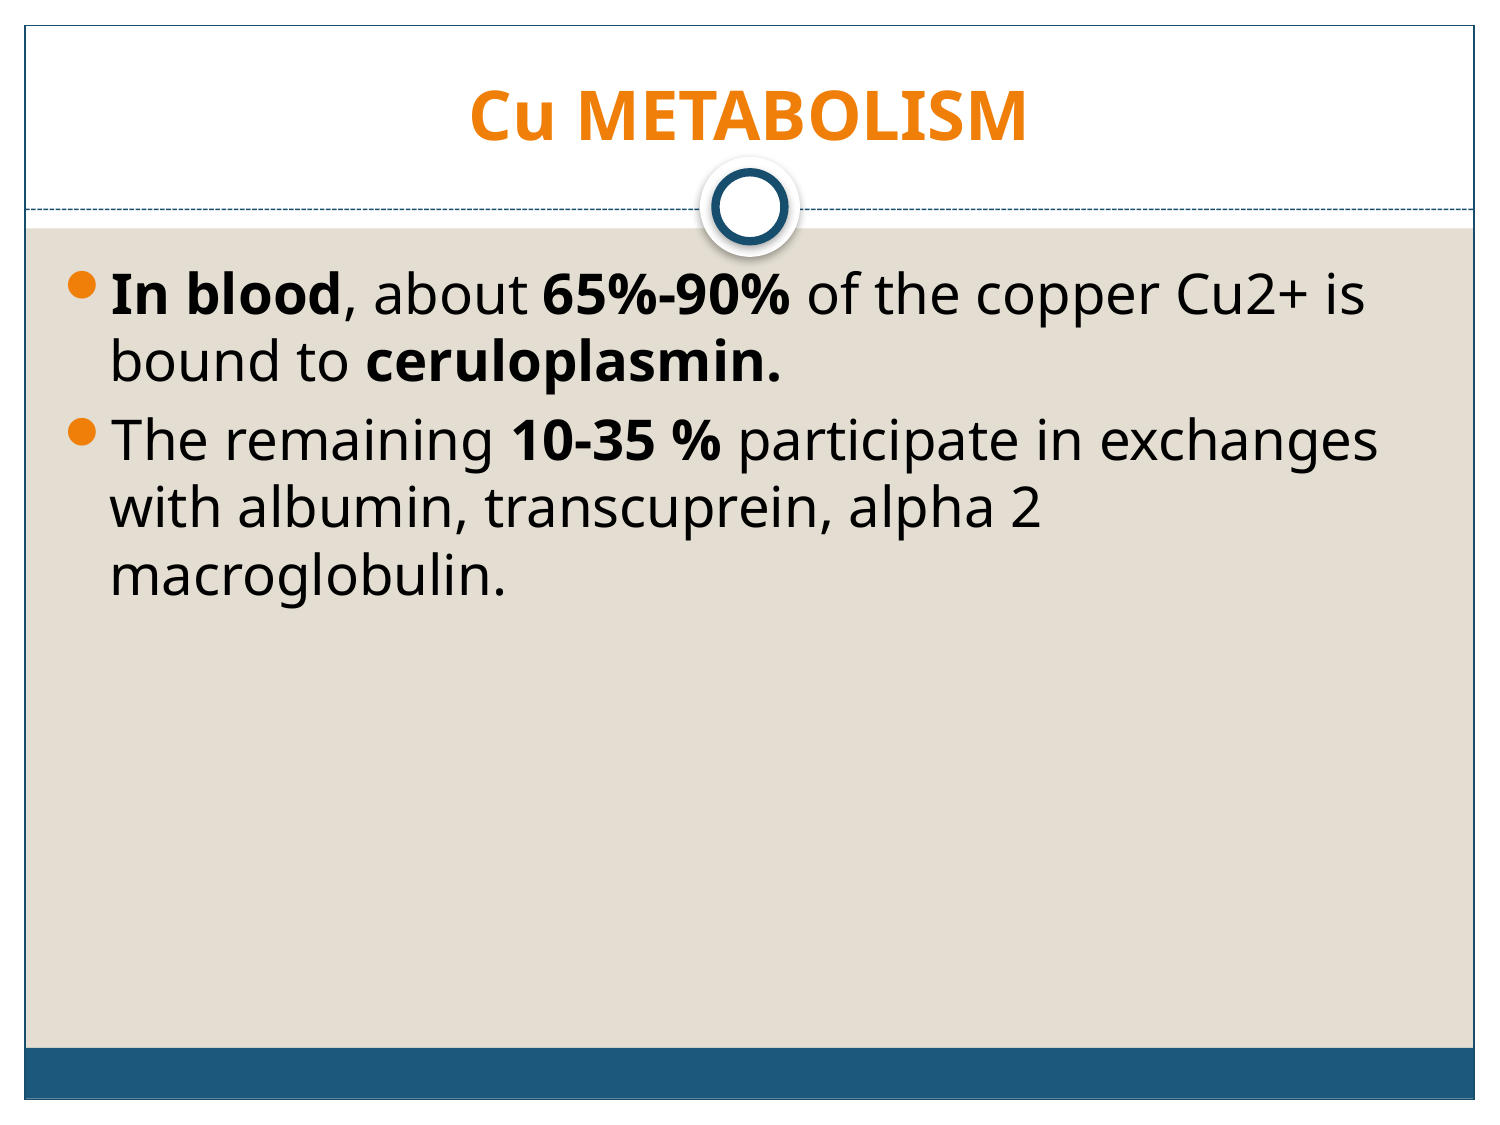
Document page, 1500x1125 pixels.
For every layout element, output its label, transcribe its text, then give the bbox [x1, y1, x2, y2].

list In blood, about 65%-90% of the copper Cu2+ is bound to ceruloplasmin. The remaining 10-35 % participate in exchanges with albumin, transcuprein, alpha 2 macroglobulin. [49, 250, 1445, 1001]
title Cu METABOLISM [49, 37, 1450, 162]
